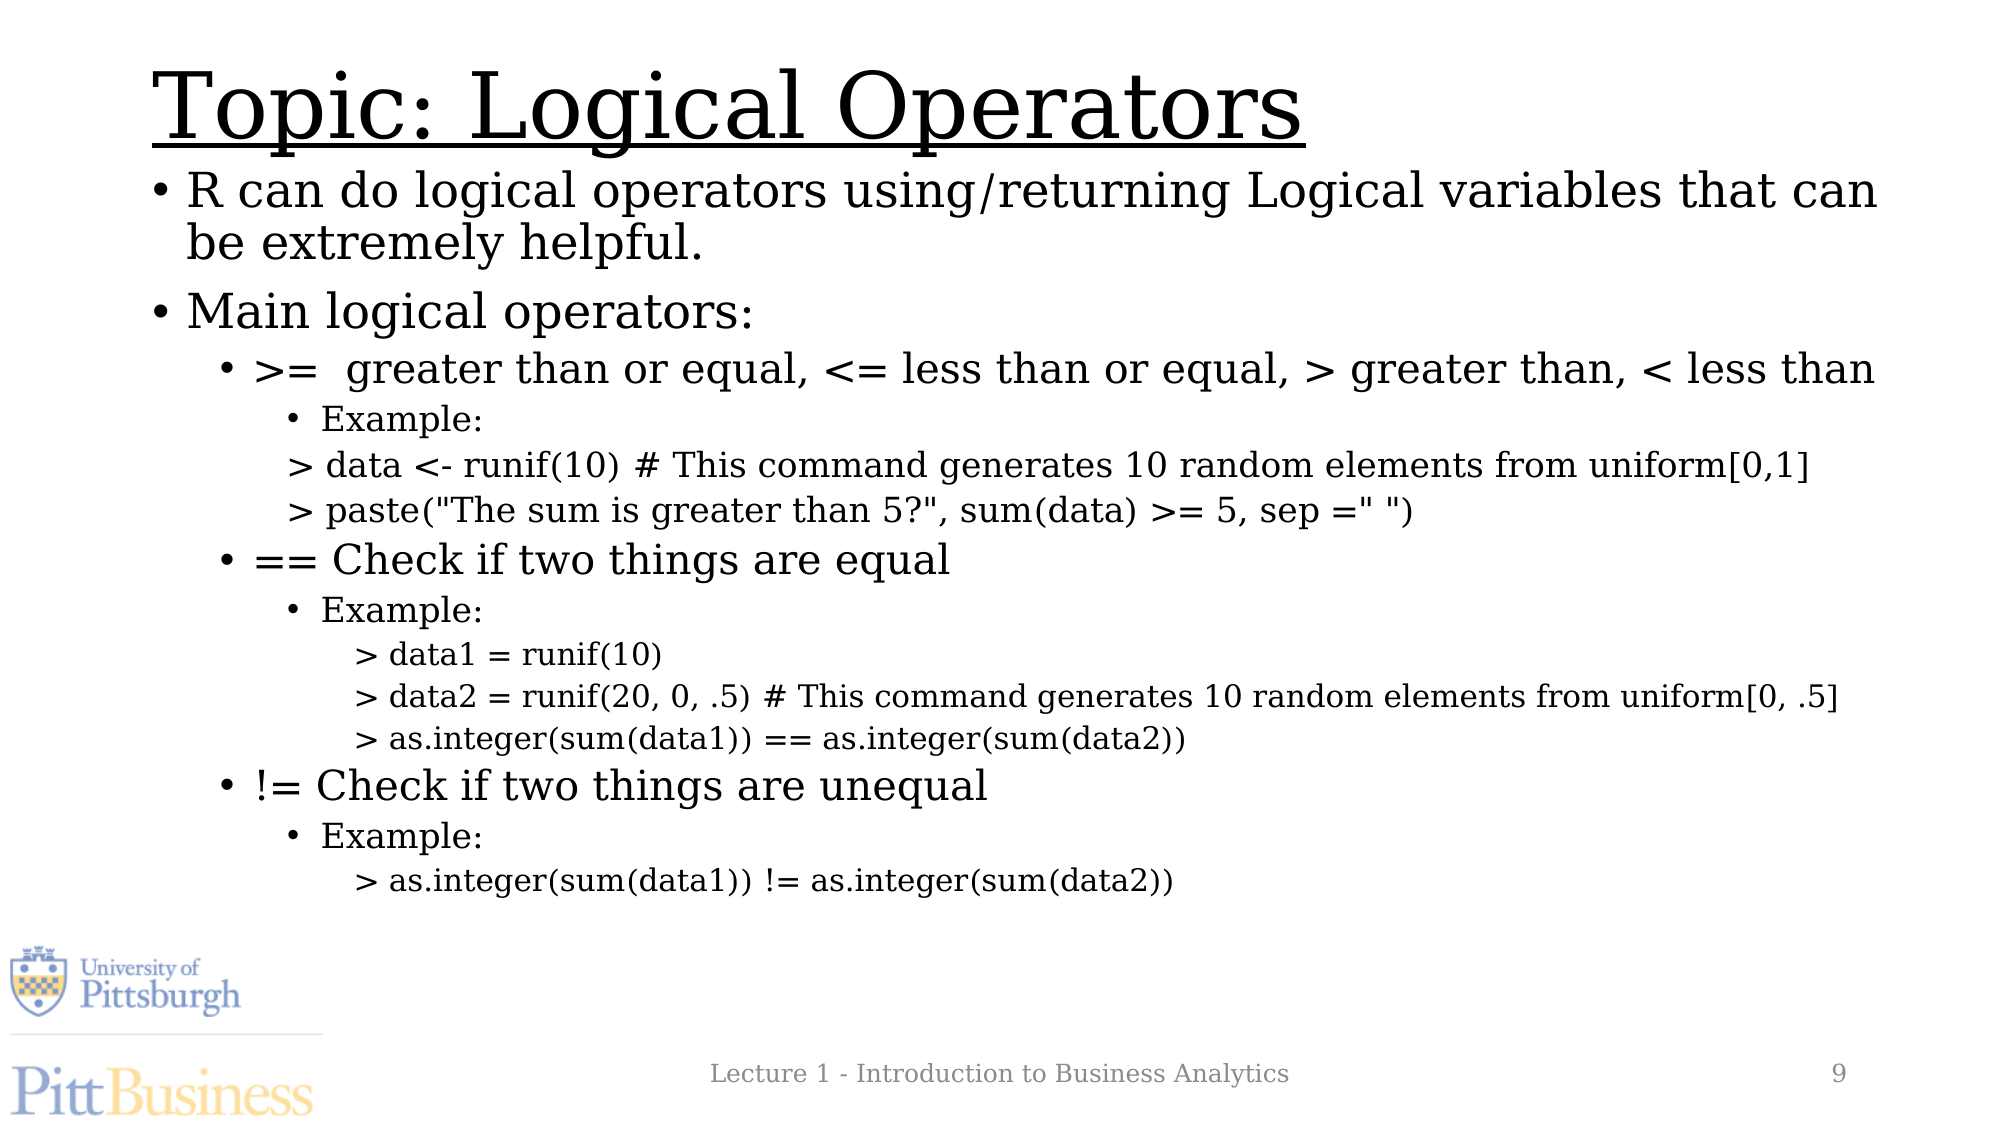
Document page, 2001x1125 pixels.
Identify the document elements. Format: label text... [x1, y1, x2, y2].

slide_number 9 [1412, 1042, 1863, 1103]
list R can do logical operators using/returning Logical variables that can be extremely helpful. Main logical operators: >= greater than or equal, <= less than or equal, > greater than, < less than Example: > data <- runif(10) # This command generates 10 random elements from uniform[0,1] > paste("The sum is greater than 5?", sum(data) >= 5, sep =" ") == Check if two things are equal Example: > data1 = runif(10) > data2 = runif(20, 0, .5) # This command generates 10 random elements from uniform[0, .5] > as.integer(sum(data1)) == as.integer(sum(data2)) != Check if two things are unequal Example: > as.integer(sum(data1)) != as.integer(sum(data2)) [137, 158, 1919, 921]
title Topic: Logical Operators [137, 0, 1563, 158]
footer Lecture 1 - Introduction to Business Analytics [662, 1042, 1338, 1103]
